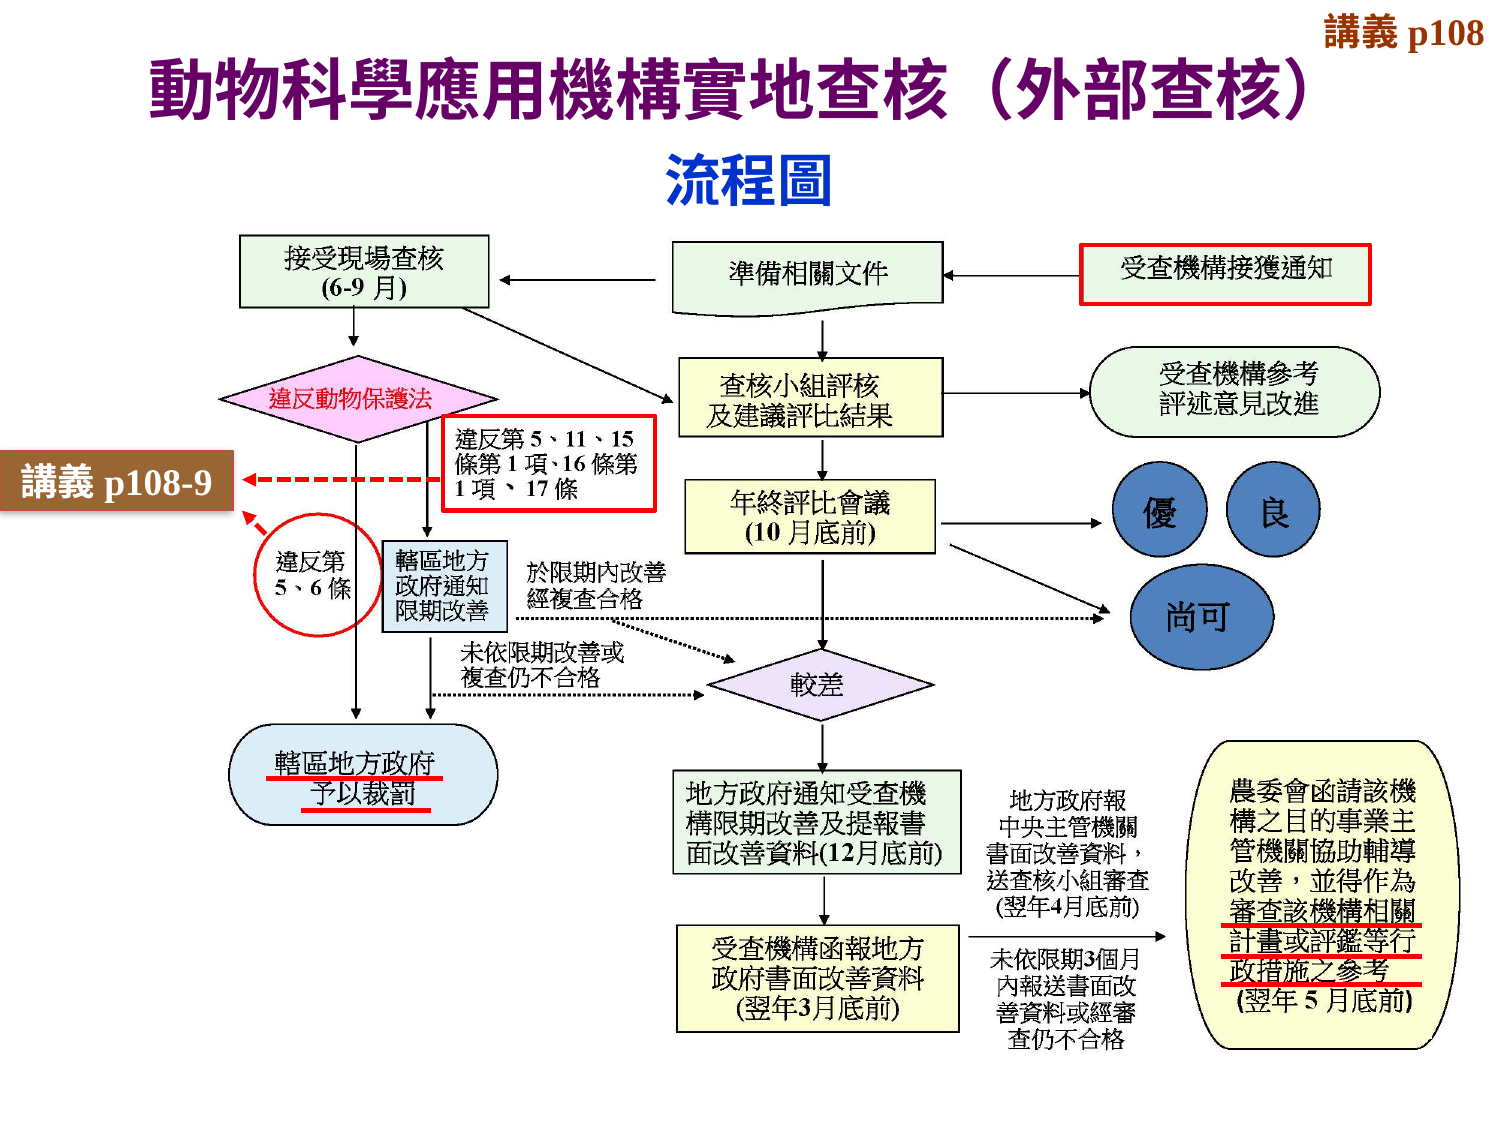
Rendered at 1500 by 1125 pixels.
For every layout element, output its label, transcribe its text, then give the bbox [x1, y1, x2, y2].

title 動物科學應用機構實地查核（外部查核） [7, 30, 1490, 144]
text_box 講義p108 [1149, 0, 1500, 61]
text_box 講義p108-9 [0, 450, 201, 511]
text_box 流程圖 [56, 137, 1442, 220]
picture [206, 219, 1485, 1071]
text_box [241, 510, 266, 535]
